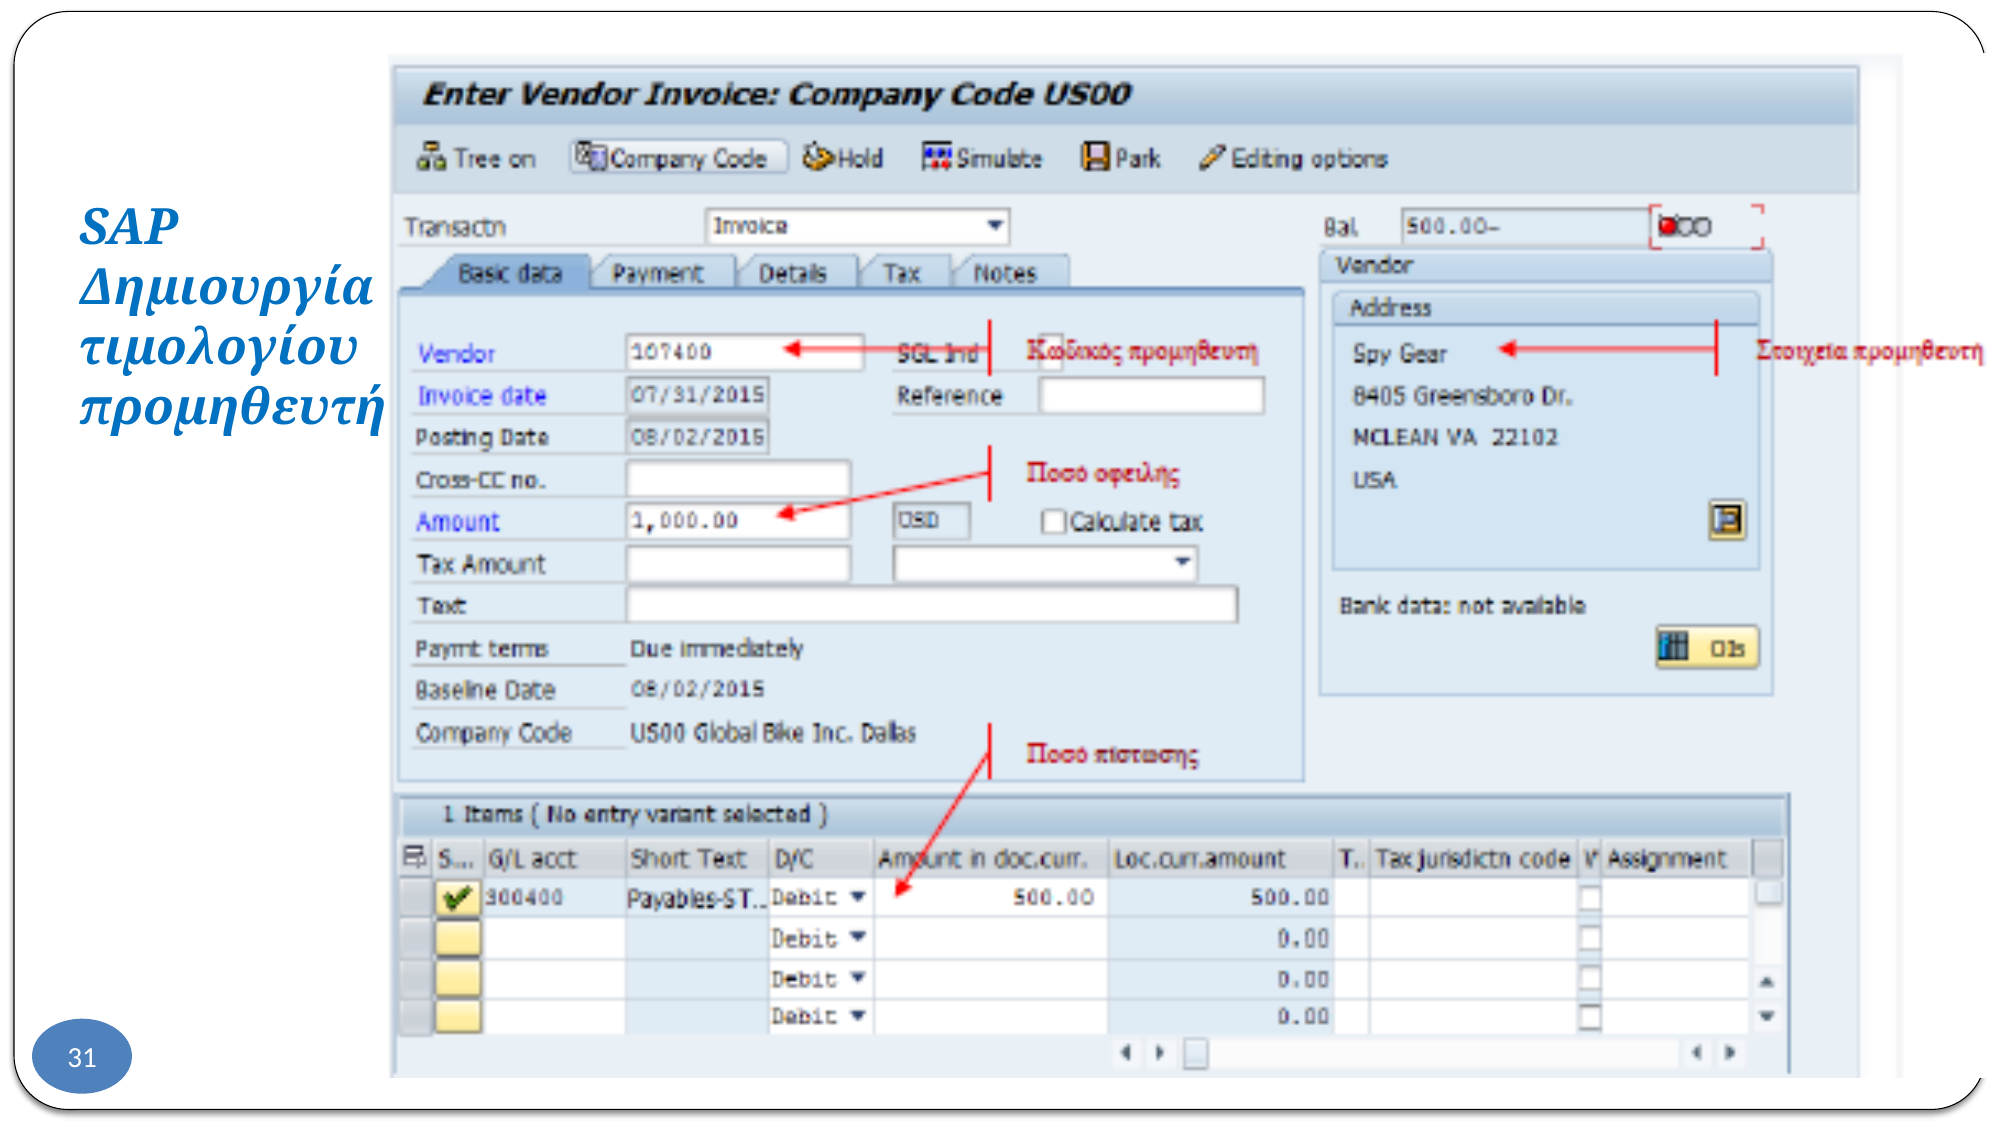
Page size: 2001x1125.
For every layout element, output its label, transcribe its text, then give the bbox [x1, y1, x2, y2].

slide_number 31 [32, 1018, 132, 1094]
text_box SAP Δημιουργία τιμολογίου προμηθευτή [64, 187, 382, 443]
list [387, 53, 2000, 1078]
